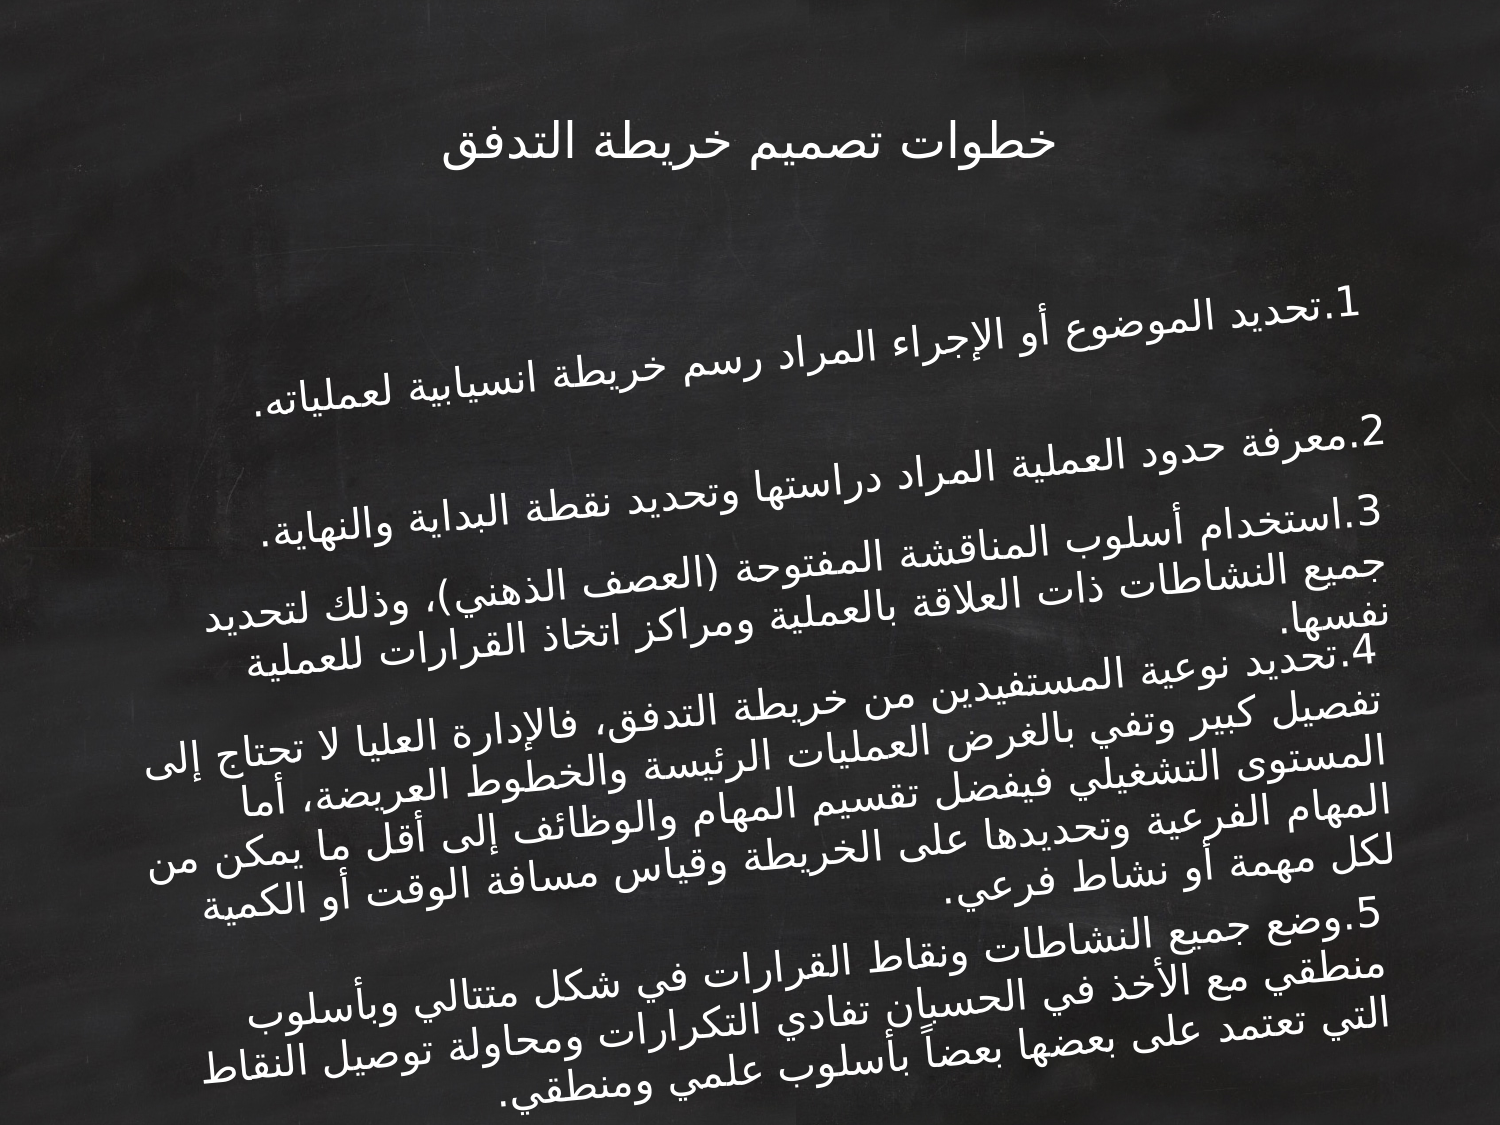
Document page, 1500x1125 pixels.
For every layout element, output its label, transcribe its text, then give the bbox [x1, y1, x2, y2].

picture [0, 0, 1500, 1125]
list 1.تحديد الموضوع أو الإجراء المراد رسم خريطة انسيابية لعملياته. [83, 242, 1391, 469]
list 4.تحديد نوعية المستفيدين من خريطة التدفق، فالإدارة العليا لا تحتاج إلى تفصيل كبير وتفي بالغرض العمليات الرئيسة والخطوط العريضة، أما المستوى التشغيلي فيفضل تقسيم المهام والوظائف إلى أقل ما يمكن من المهام الفرعية وتحديدها على الخريطة وقياس مسافة الوقت أو الكمية لكل مهمة أو نشاط فرعي. [108, 690, 1416, 917]
list 3.استخدام أسلوب المناقشة المفتوحة (العصف الذهني)، وذلك لتحديد جميع النشاطات ذات العلاقة بالعملية ومراكز اتخاذ القرارات للعملية نفسها. [108, 501, 1416, 728]
list 5.وضع جميع النشاطات ونقاط القرارات في شكل متتالي وبأسلوب منطقي مع الأخذ في الحسبان تفادي التكرارات ومحاولة توصيل النقاط التي تعتمد على بعضها بعضاً بأسلوب علمي ومنطقي. [108, 903, 1416, 1125]
title خطوات تصميم خريطة التدفق [75, 45, 1425, 233]
list 2.معرفة حدود العملية المراد دراستها وتحديد نقطة البداية والنهاية. [108, 371, 1416, 598]
